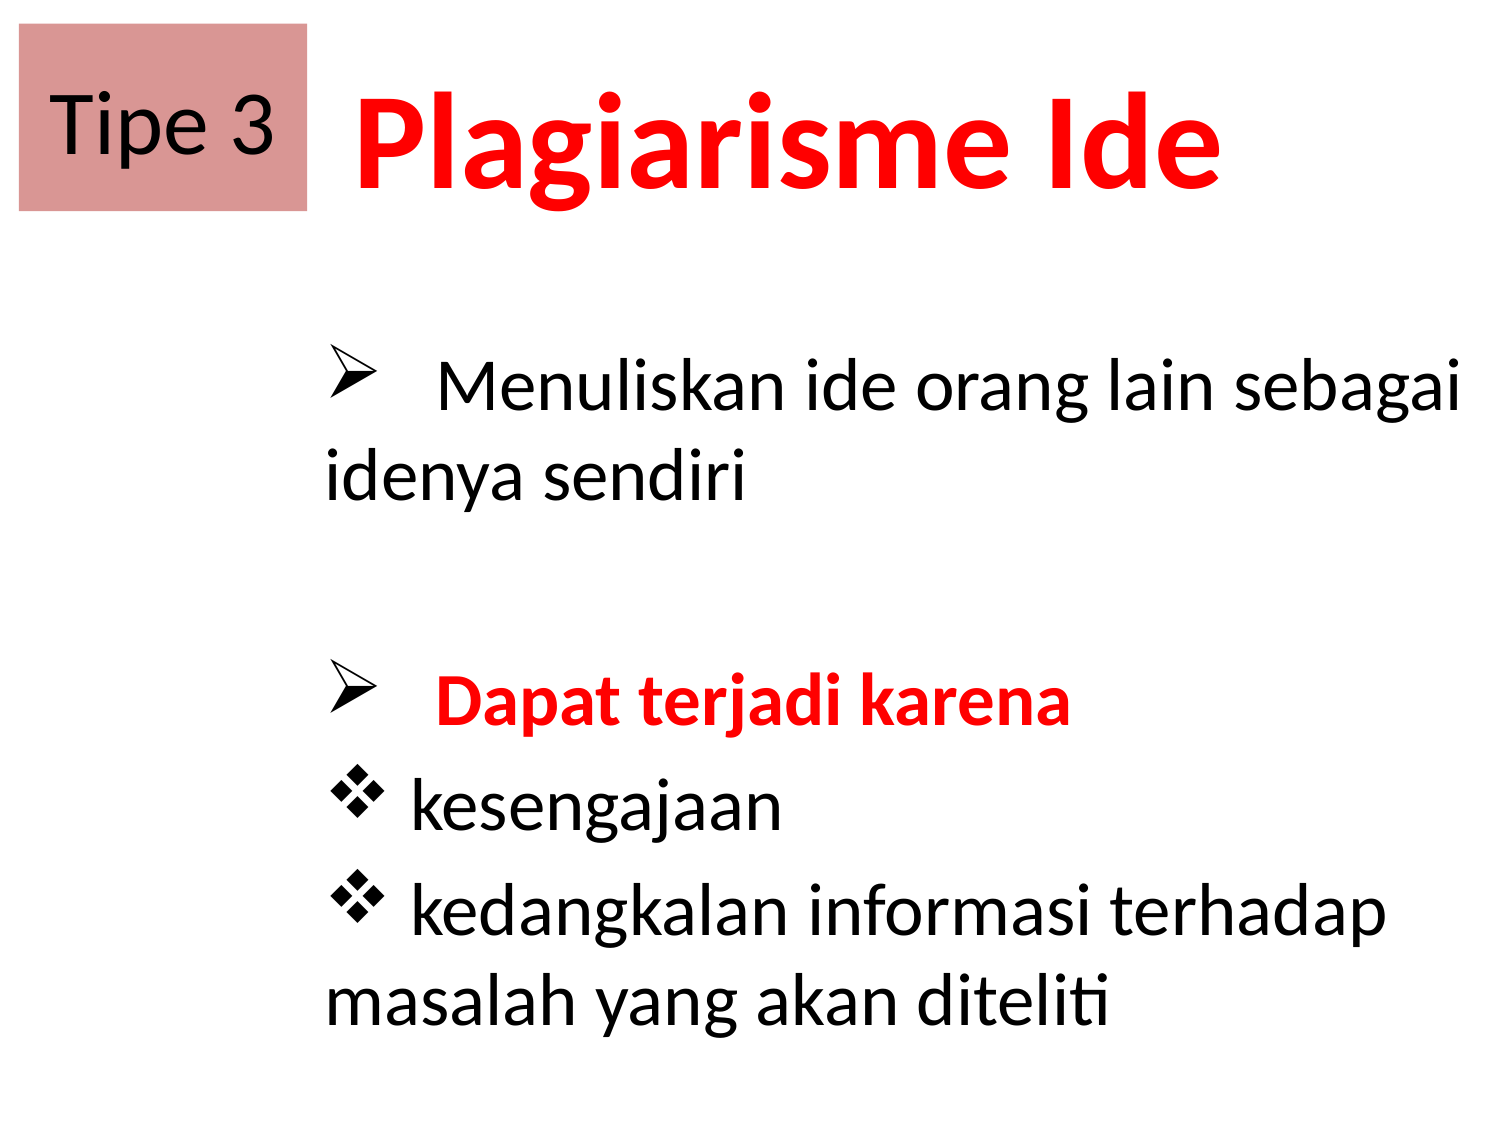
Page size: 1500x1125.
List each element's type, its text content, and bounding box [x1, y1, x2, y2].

list Plagiarisme Ide Menuliskan ide orang lain sebagai idenya sendiri Dapat terjadi karena kesengajaan kedangkalan informasi terhadap masalah yang akan diteliti [234, 43, 1500, 1088]
text_box Tipe 3 [18, 23, 308, 212]
